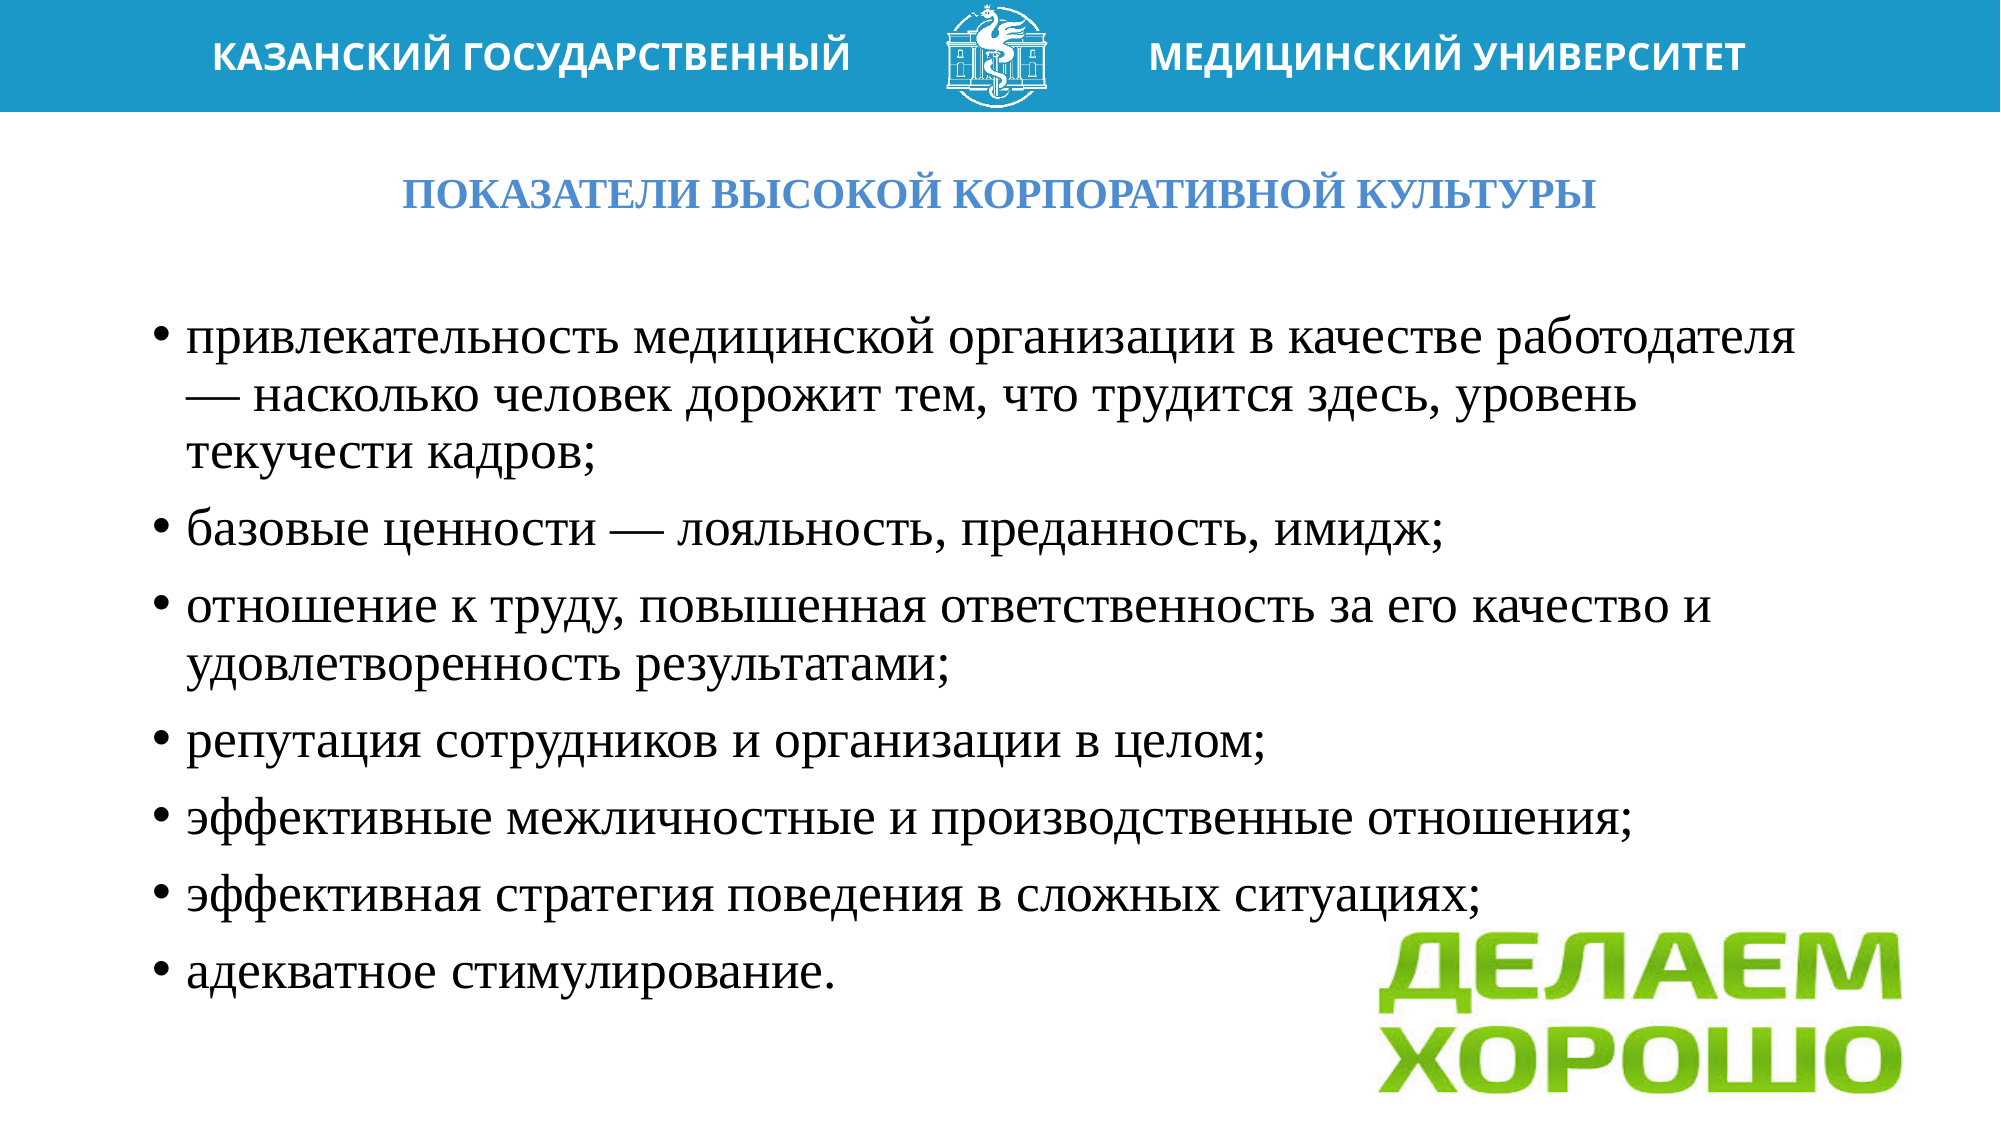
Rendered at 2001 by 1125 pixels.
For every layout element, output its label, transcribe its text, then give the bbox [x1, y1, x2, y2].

picture [939, 0, 1052, 112]
list привлекательность медицинской организации в качестве работодателя — насколько человек дорожит тем, что трудится здесь, уровень текучести кадров; базовые ценности — лояльность, преданность, имидж; отношение к труду, повышенная ответственность за его качество и удовлетворенность результатами; репутация сотрудников и организации в целом; эффективные межличностные и производственные отношения; эффективная стратегия поведения в сложных ситуациях; адекватное стимулирование. [137, 299, 1863, 1014]
picture [1378, 928, 1903, 1099]
title Показатели высокой корпОративной культуры [137, 117, 1863, 278]
